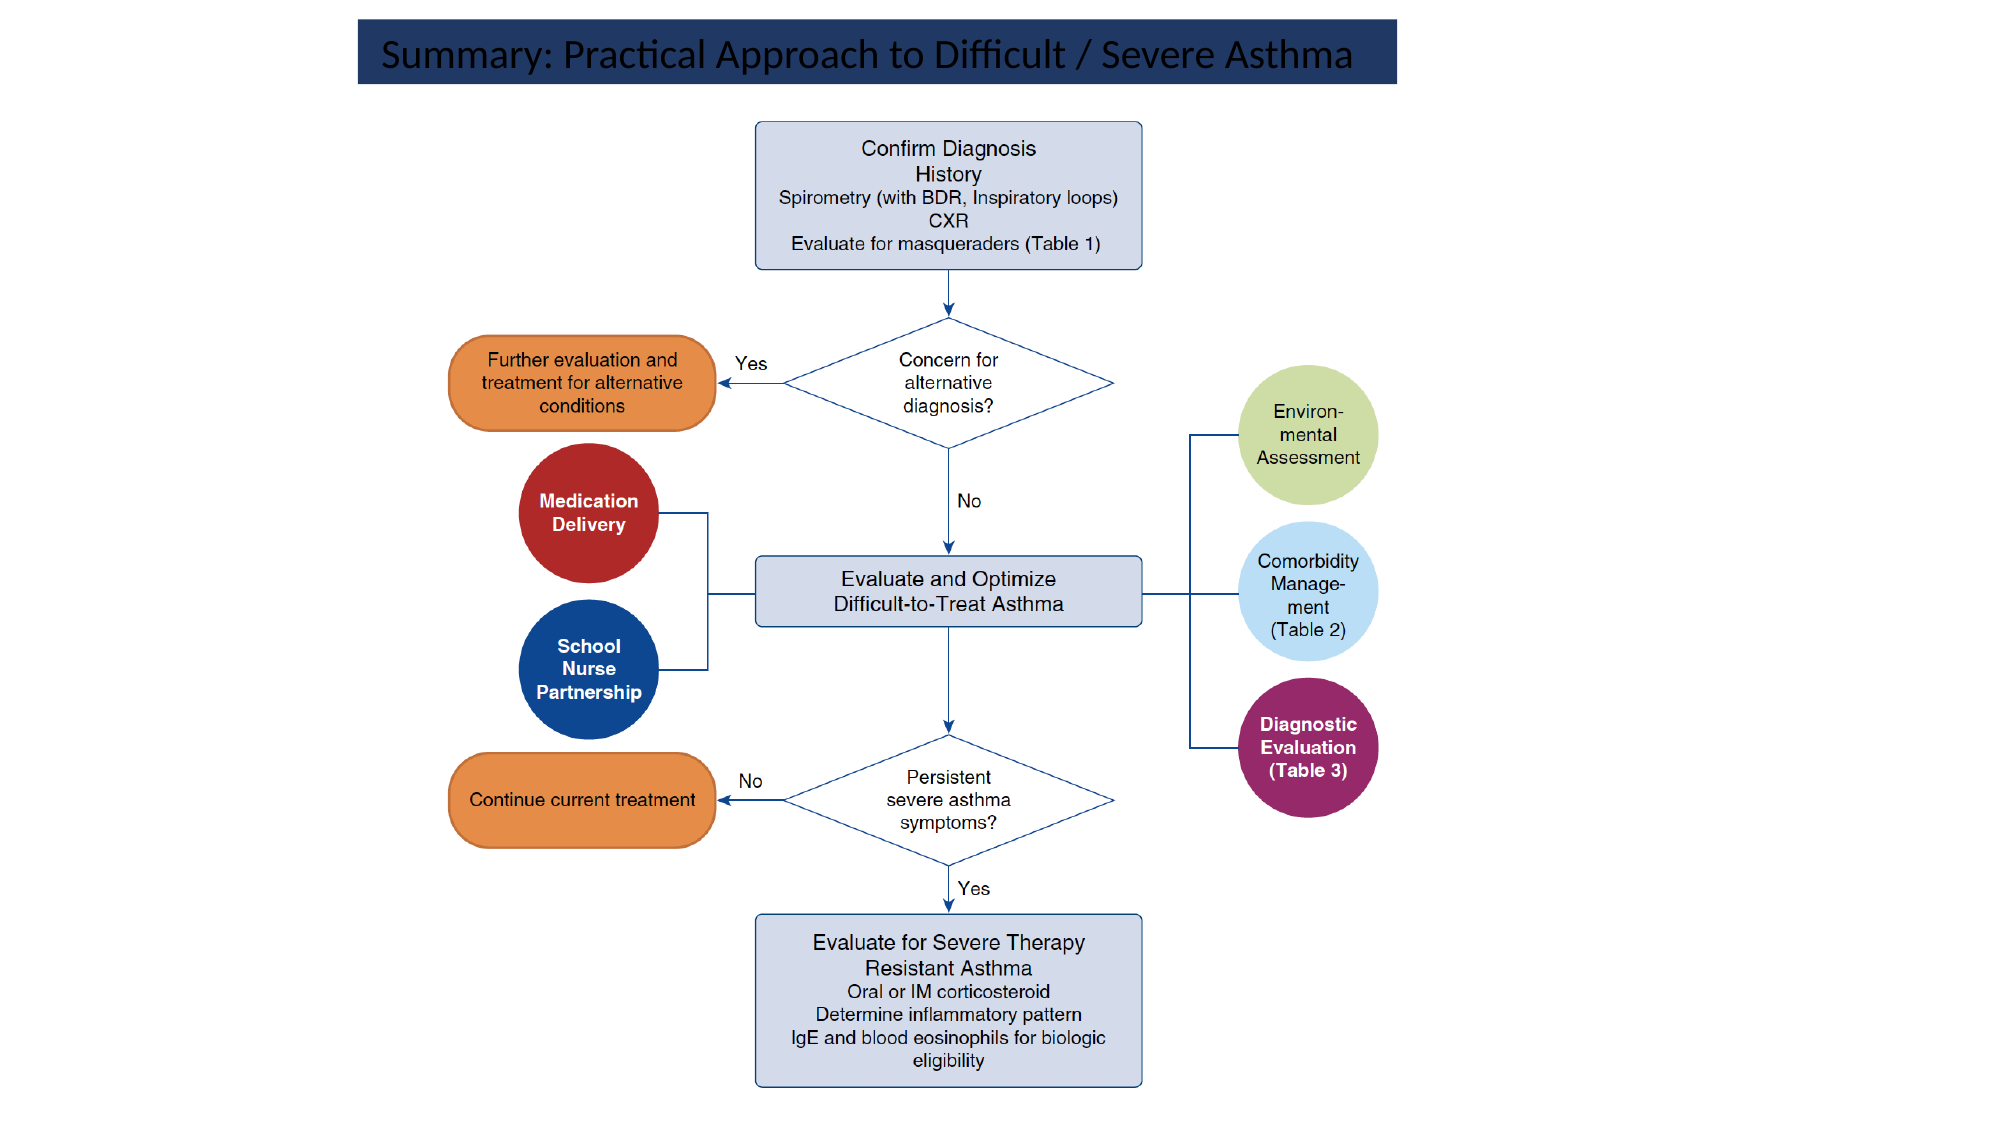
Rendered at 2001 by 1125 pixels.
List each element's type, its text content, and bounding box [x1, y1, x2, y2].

picture [337, 93, 1530, 1093]
text_box Summary: Practical Approach to Difficult / Severe Asthma [357, 19, 1398, 85]
